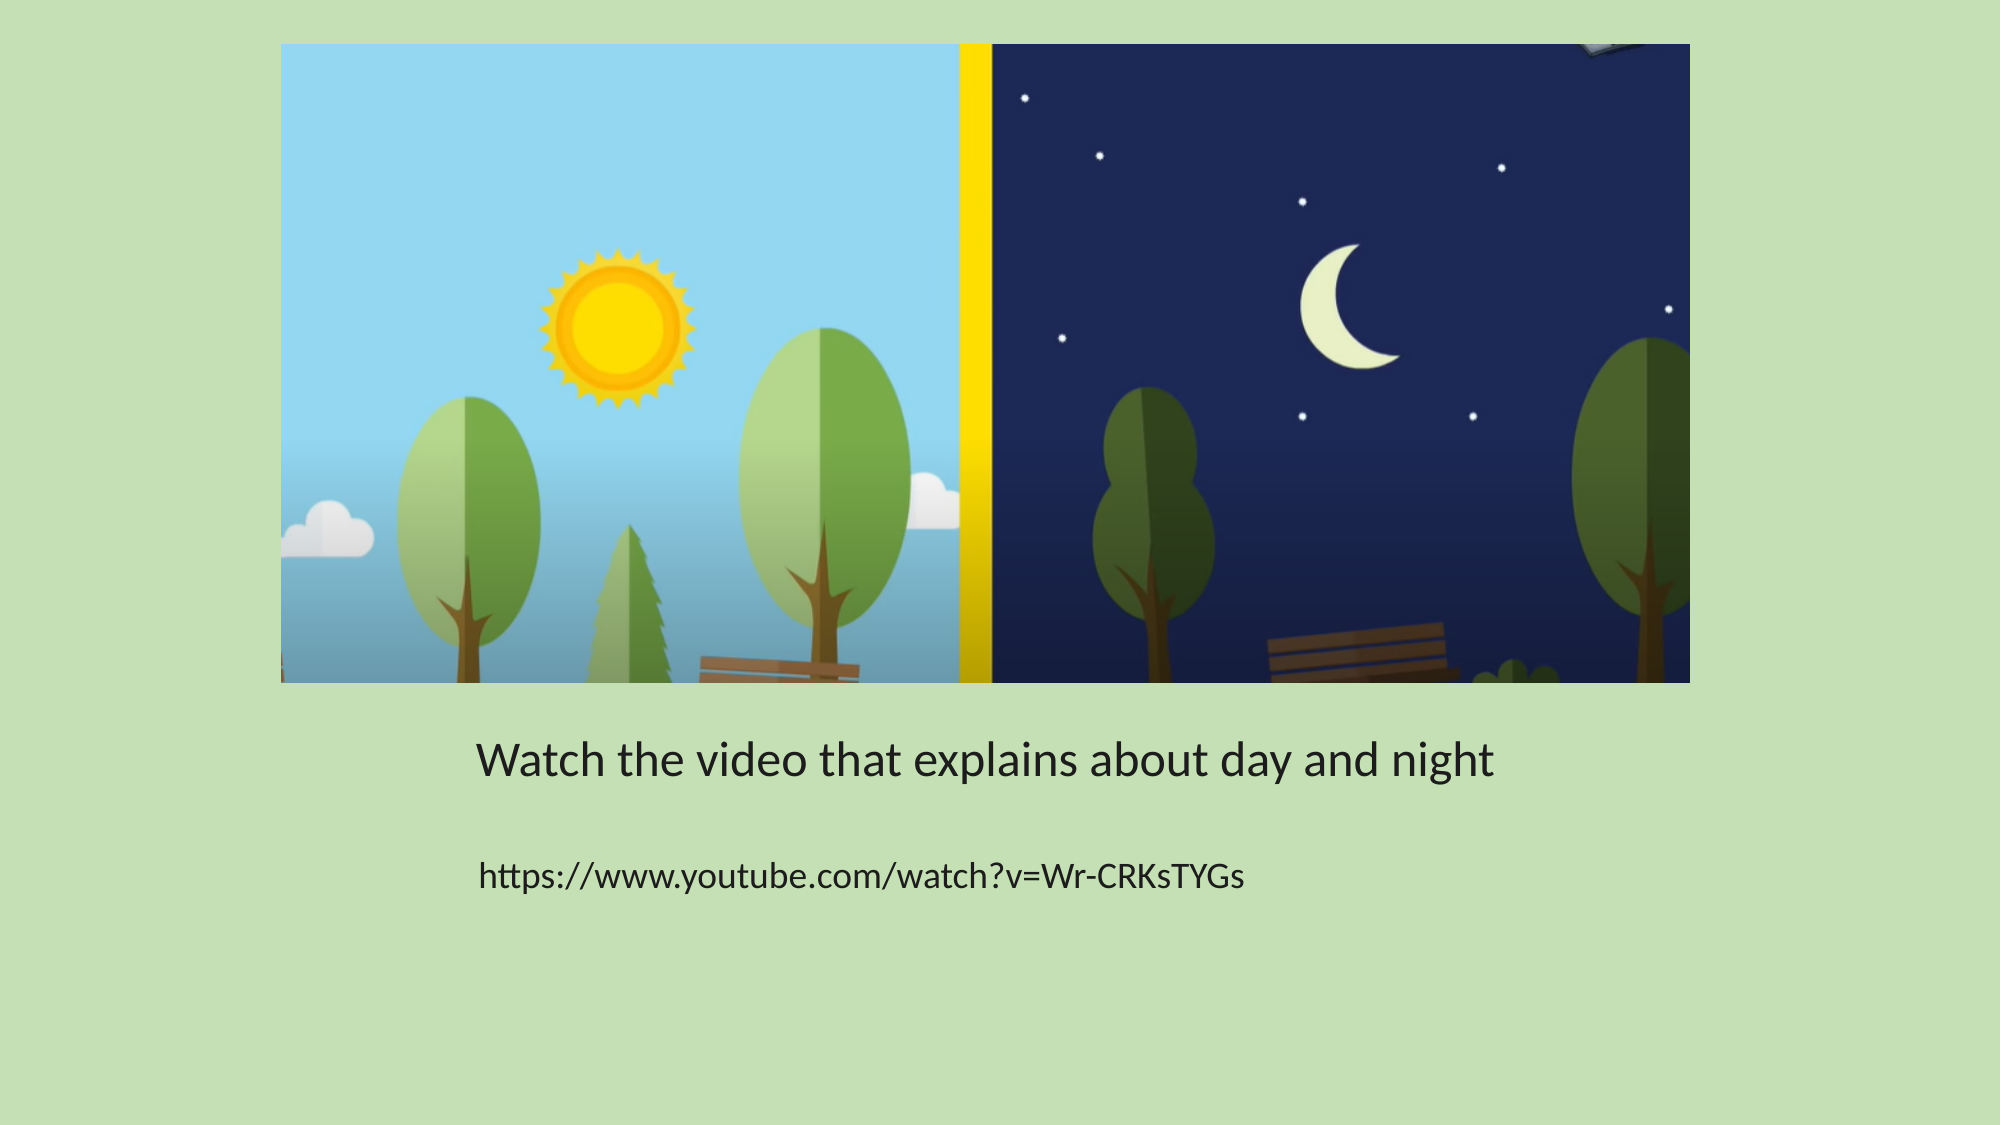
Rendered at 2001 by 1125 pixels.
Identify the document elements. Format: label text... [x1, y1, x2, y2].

picture [281, 44, 1691, 683]
text_box Watch the video that explains about day and night [461, 718, 1690, 794]
text_box https://www.youtube.com/watch?v=Wr-CRKsTYGs [463, 843, 1750, 904]
